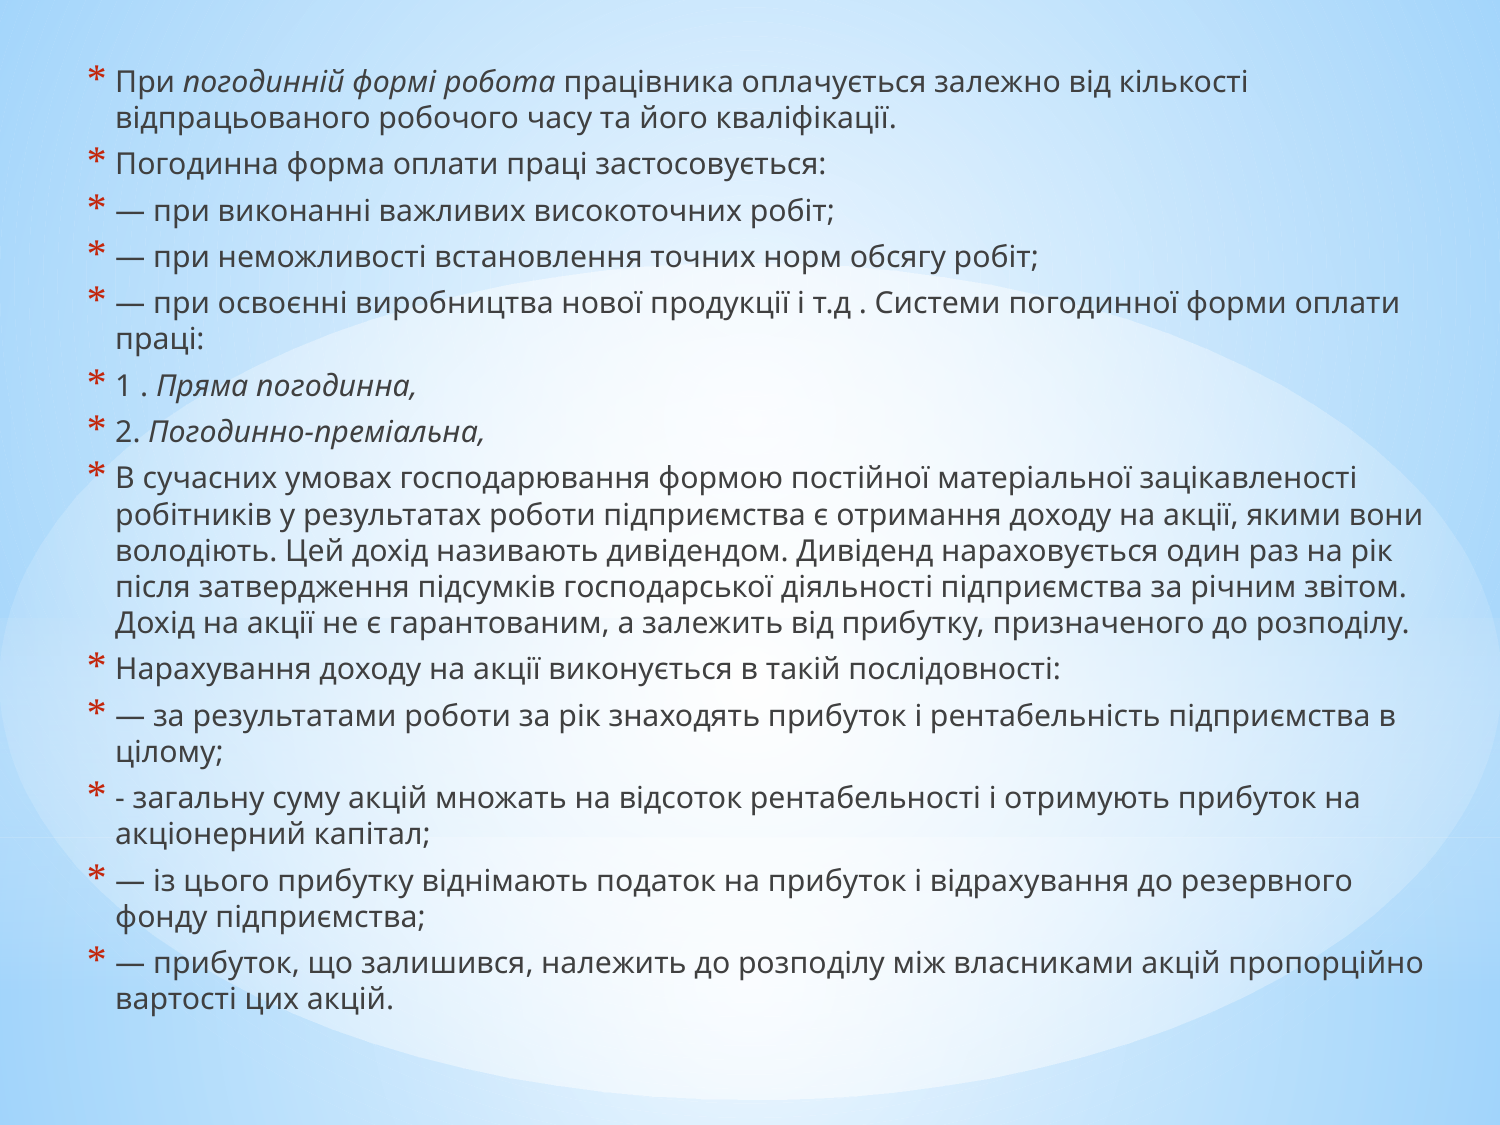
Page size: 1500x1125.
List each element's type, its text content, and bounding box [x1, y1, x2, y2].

list При погодинній формі робота працівника оплачується залежно від кількості відпрацьованого робочого часу та його кваліфікації. Погодинна форма оплати праці застосовується: — при виконанні важливих високоточних робіт; — при неможливості встановлення точних норм обсягу робіт; — при освоєнні виробництва нової продукції і т.д . Системи погодинної форми оплати праці: 1 . Пряма погодинна, 2. Погодинно-преміальна, В сучасних умовах господарювання формою постійної матеріальної зацікавленості робітників у результатах роботи підприємства є отриман­ня доходу на акції, якими вони володіють. Цей дохід називають дивідендом. Дивіденд нараховується один раз на рік після затвердження підсумків господарської діяльності підприємства за річним звітом. Дохід на акції не є гарантованим, а залежить від прибутку, призначеного до розподілу. Нарахування доходу на акції виконується в такій послідовності: — за результатами роботи за рік знаходять прибуток і рентабельність підприємства в цілому; - загальну суму акцій множать на відсоток рентабельності і отриму­ють прибуток на акціонерний капітал; — із цього прибутку віднімають податок на прибуток і відрахування до резервного фонду підприємства; — прибуток, що залишився, належить до розподілу між власниками акцій пропорційно вартості цих акцій. [64, 54, 1447, 1059]
